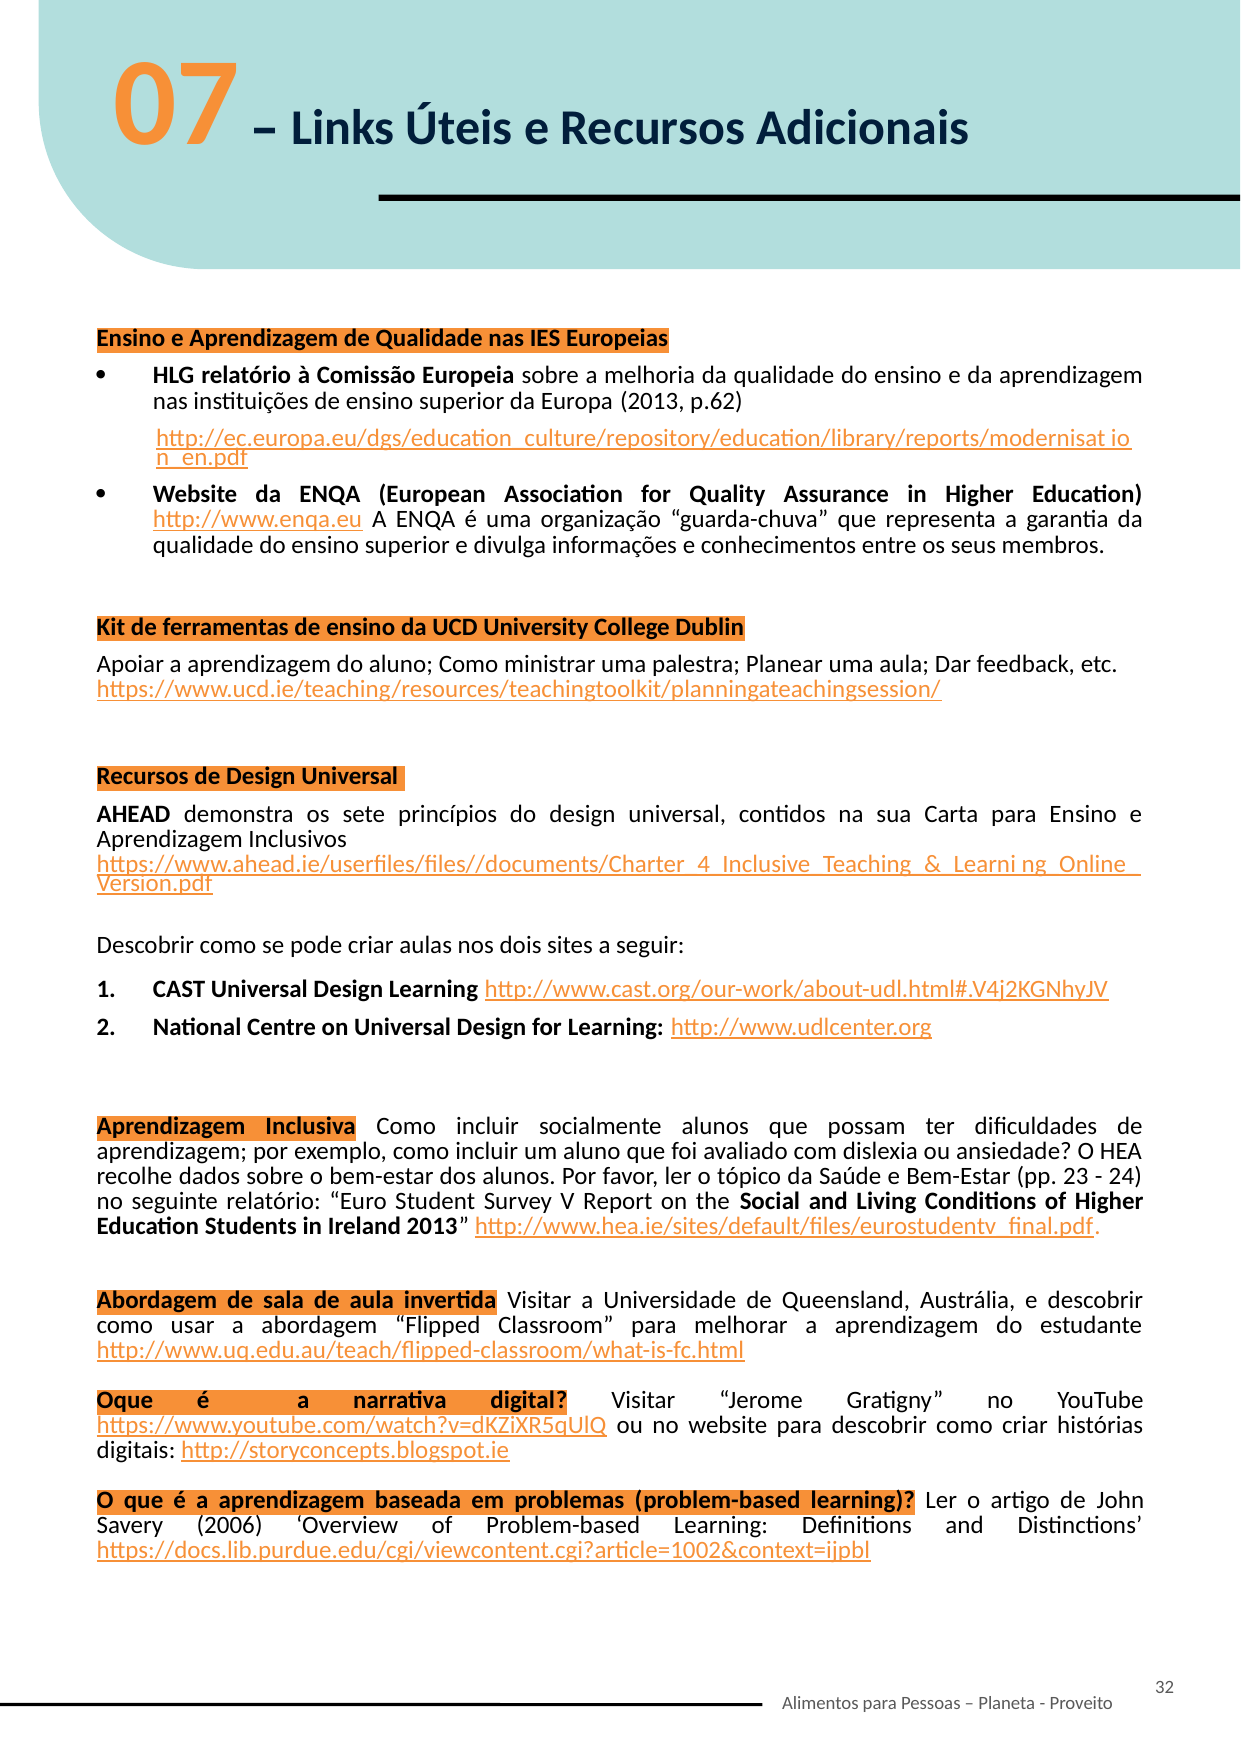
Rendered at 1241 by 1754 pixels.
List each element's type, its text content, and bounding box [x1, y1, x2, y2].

table_cell Abordagem de sala de aula invertida Visitar a Universidade de Queensland, Austrália, e descobrir como usar a abordagem “Flipped Classroom” para melhorar a aprendizagem do estudante http://www.uq.edu.au/teach/flipped-classroom/what-is-fc.html Oque é a narrativa digital? Visitar “Jerome Gratigny” no YouTube https://www.youtube.com/watch?v=dKZiXR5qUlQ ou no website para descobrir como criar histórias digitais: http://storyconcepts.blogspot.ie O que é a aprendizagem baseada em problemas (problem-based learning)? Ler o artigo de John Savery (2006) ‘Overview of Problem-based Learning: Definitions and Distinctions’ https://docs.lib.purdue.edu/cgi/viewcontent.cgi?article=1002&context=ijpbl [87, 1290, 1154, 1624]
table_cell Aprendizagem Inclusiva Como incluir socialmente alunos que possam ter dificuldades de aprendizagem; por exemplo, como incluir um aluno que foi avaliado com dislexia ou ansiedade? O HEA recolhe dados sobre o bem-estar dos alunos. Por favor, ler o tópico da Saúde e Bem-Estar (pp. 23 - 24) no seguinte relatório: “Euro Student Survey V Report on the Social and Living Conditions of Higher Education Students in Ireland 2013” http://www.hea.ie/sites/default/files/eurostudentv_final.pdf. [87, 1116, 1154, 1290]
text_box 07 – Links Úteis e Recursos Adicionais [98, 12, 994, 121]
slide_number 32 [1017, 1648, 1189, 1725]
table_header Ensino e Aprendizagem de Qualidade nas IES Europeias HLG relatório à Comissão Europeia sobre a melhoria da qualidade do ensino e da aprendizagem nas instituições de ensino superior da Europa (2013, p.62) http://ec.europa.eu/dgs/education_culture/repository/education/library/reports/modernisat ion_en.pdf Website da ENQA (European Association for Quality Assurance in Higher Education) http://www.enqa.eu A ENQA é uma organização “guarda-chuva” que representa a garantia da qualidade do ensino superior e divulga informações e conhecimentos entre os seus membros. [87, 328, 1154, 616]
table_cell Recursos de Design Universal AHEAD demonstra os sete princípios do design universal, contidos na sua Carta para Ensino e Aprendizagem Inclusivos https://www.ahead.ie/userfiles/files//documents/Charter_4_Inclusive_Teaching_&_Learni ng_Online_Version.pdf Descobrir como se pode criar aulas nos dois sites a seguir: CAST Universal Design Learning http://www.cast.org/our-work/about-udl.html#.V4j2KGNhyJV National Centre on Universal Design for Learning: http://www.udlcenter.org [87, 766, 1154, 1116]
table_cell Kit de ferramentas de ensino da UCD University College Dublin Apoiar a aprendizagem do aluno; Como ministrar uma palestra; Planear uma aula; Dar feedback, etc. https://www.ucd.ie/teaching/resources/teachingtoolkit/planningateachingsession/ [87, 616, 1154, 766]
